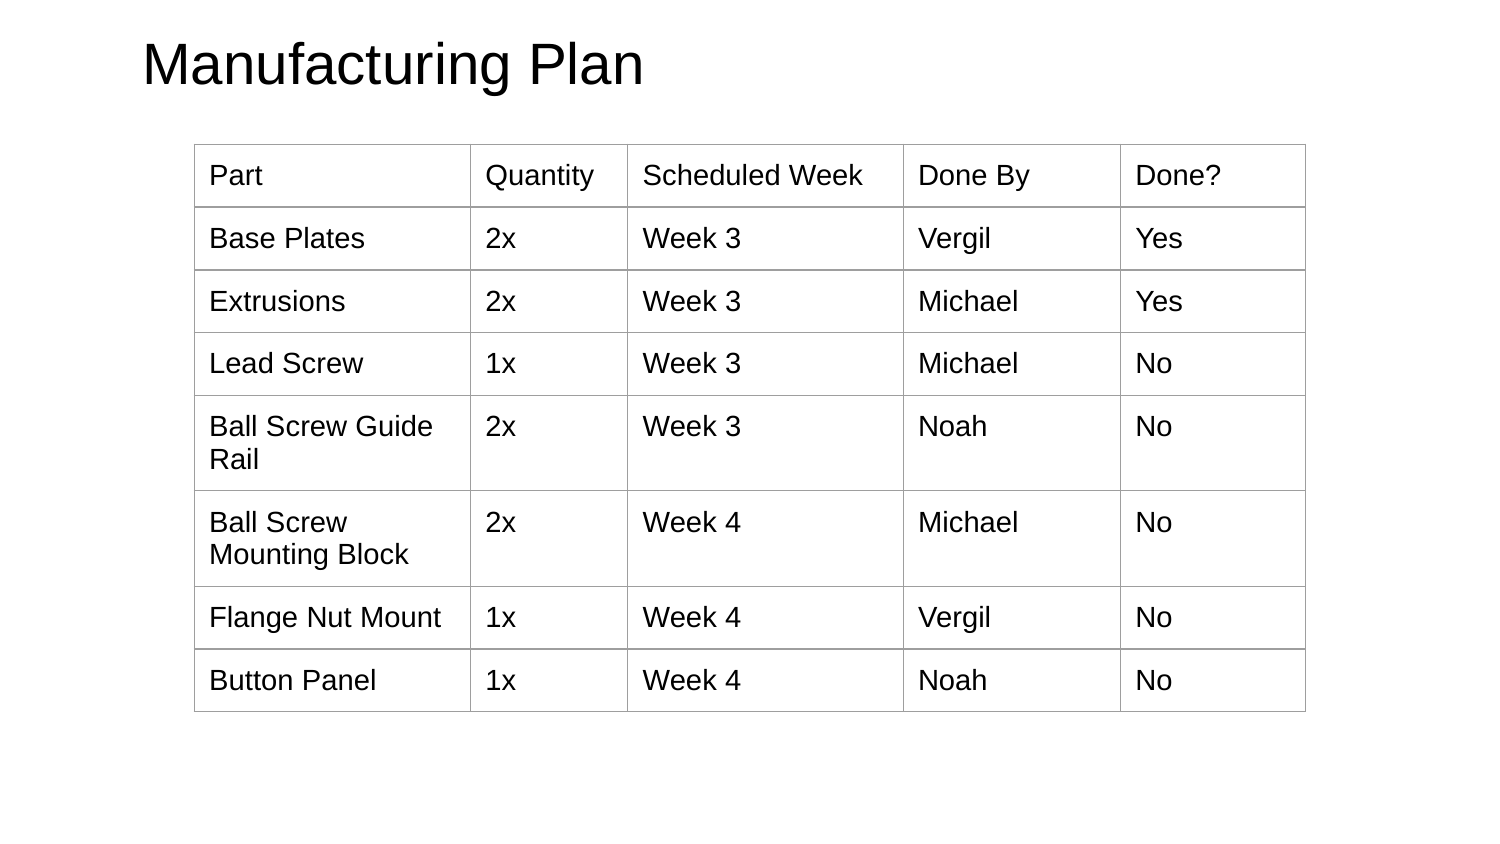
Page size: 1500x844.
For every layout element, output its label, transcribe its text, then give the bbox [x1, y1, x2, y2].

table_cell Noah [904, 650, 1120, 711]
table_cell No [1121, 587, 1305, 648]
table_cell No [1121, 333, 1305, 395]
table_header Scheduled Week [628, 145, 903, 206]
table_cell Week 4 [628, 587, 903, 648]
table_cell Button Panel [195, 650, 470, 711]
table_cell Week 3 [628, 271, 903, 332]
table_cell 2x [471, 491, 627, 586]
table_header Quantity [471, 145, 627, 206]
table_cell 2x [471, 208, 627, 269]
table_cell Week 3 [628, 208, 903, 269]
table_cell No [1121, 396, 1305, 490]
table_cell Lead Screw [195, 333, 470, 395]
table_cell Ball Screw Mounting Block [195, 491, 470, 586]
table_cell Noah [904, 396, 1120, 490]
table_cell Flange Nut Mount [195, 587, 470, 648]
table_cell 2x [471, 271, 627, 332]
table_header Done? [1121, 145, 1305, 206]
table_cell Week 3 [628, 333, 903, 395]
table_cell Week 4 [628, 650, 903, 711]
table_cell No [1121, 650, 1305, 711]
text_box Manufacturing Plan [127, 10, 1373, 111]
table_cell Vergil [904, 587, 1120, 648]
table_cell 2x [471, 396, 627, 490]
table_cell Yes [1121, 208, 1305, 269]
table_cell Michael [904, 271, 1120, 332]
table_cell Vergil [904, 208, 1120, 269]
table_cell Base Plates [195, 208, 470, 269]
table_cell 1x [471, 587, 627, 648]
table_cell 1x [471, 650, 627, 711]
table_cell Ball Screw Guide Rail [195, 396, 470, 490]
table_cell Michael [904, 333, 1120, 395]
table_cell 1x [471, 333, 627, 395]
table_cell Extrusions [195, 271, 470, 332]
table_cell No [1121, 491, 1305, 586]
table_cell Yes [1121, 271, 1305, 332]
table_cell Week 3 [628, 396, 903, 490]
table_cell Michael [904, 491, 1120, 586]
table_header Part [195, 145, 470, 206]
table_header Done By [904, 145, 1120, 206]
table_cell Week 4 [628, 491, 903, 586]
